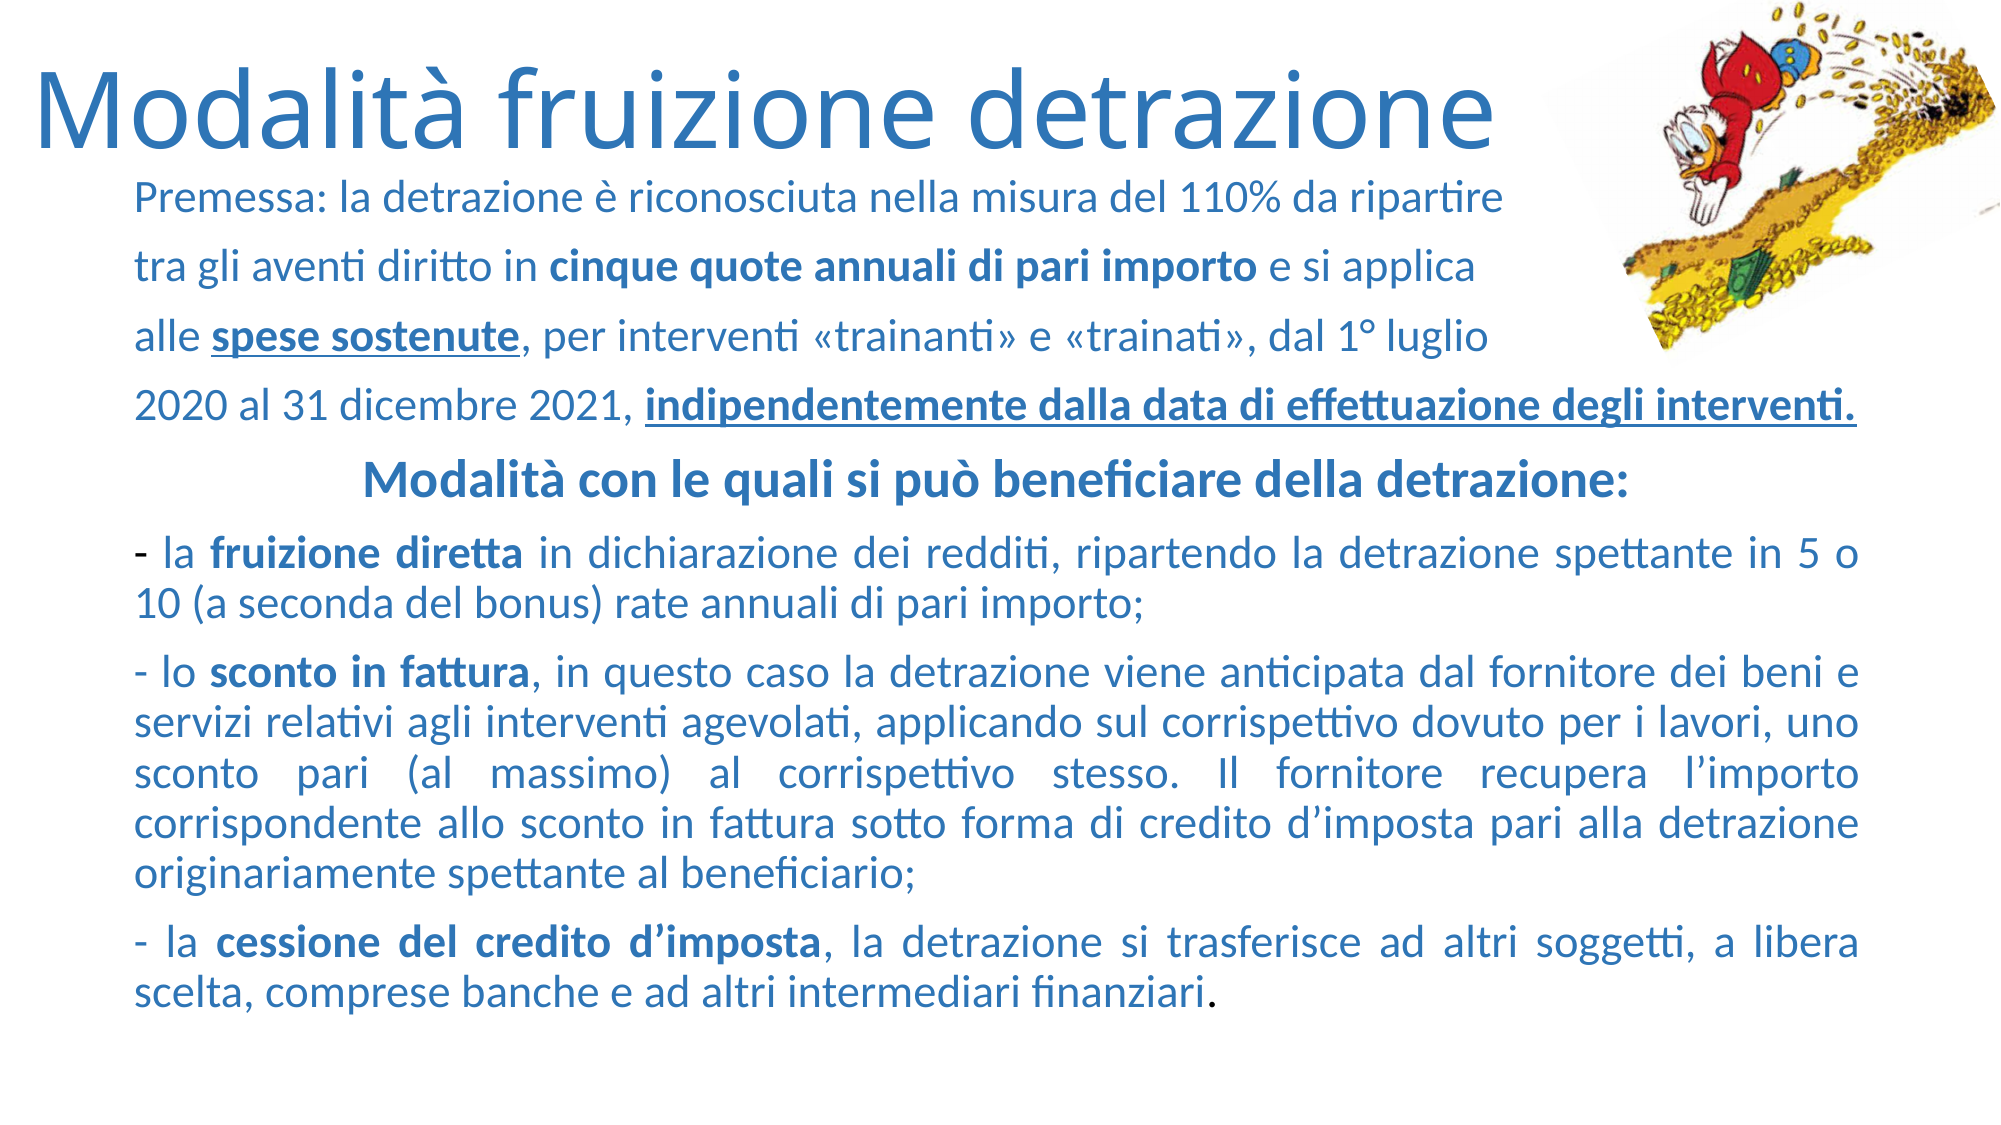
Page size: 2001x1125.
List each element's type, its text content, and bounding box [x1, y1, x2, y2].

title Modalità fruizione detrazione [15, 25, 1516, 180]
subtitle Premessa: la detrazione è riconosciuta nella misura del 110% da ripartire tra gli aventi diritto in cinque quote annuali di pari importo e si applica alle spese sostenute, per interventi «trainanti» e «trainati», dal 1° luglio 2020 al 31 dicembre 2021, indipendentemente dalla data di effettuazione degli interventi. Modalità con le quali si può beneficiare della detrazione: - la fruizione diretta in dichiarazione dei redditi, ripartendo la detrazione spettante in 5 o 10 (a seconda del bonus) rate annuali di pari importo; - lo sconto in fattura, in questo caso la detrazione viene anticipata dal fornitore dei beni e servizi relativi agli interventi agevolati, applicando sul corrispettivo dovuto per i lavori, uno sconto pari (al massimo) al corrispettivo stesso. Il fornitore recupera l’importo corrispondente allo sconto in fattura sotto forma di credito d’imposta pari alla detrazione originariamente spettante al beneficiario; - la cessione del credito d’imposta, la detrazione si trasferisce ad altri soggetti, a libera scelta, comprese banche e ad altri intermediari finanziari. [118, 164, 1877, 1061]
picture [1542, 0, 2000, 296]
